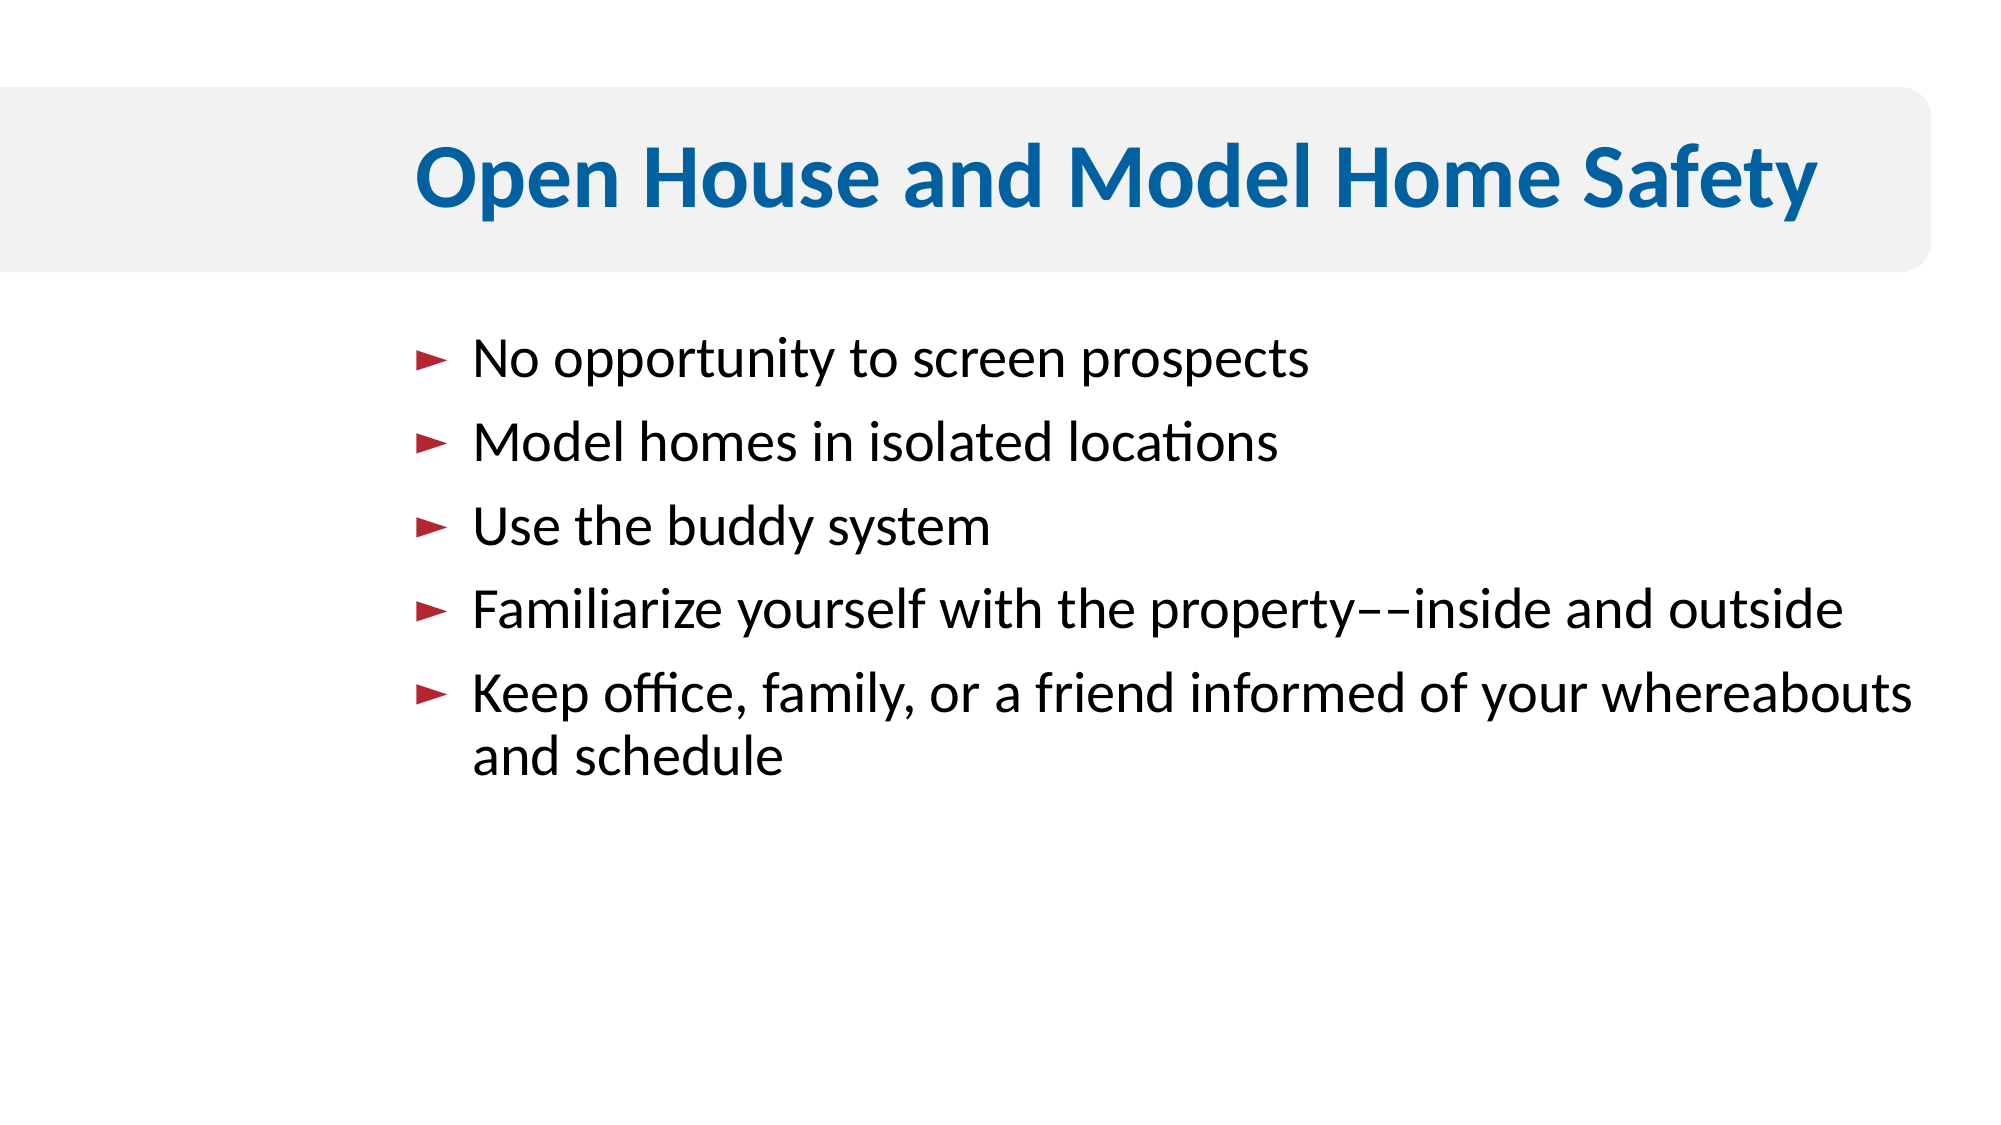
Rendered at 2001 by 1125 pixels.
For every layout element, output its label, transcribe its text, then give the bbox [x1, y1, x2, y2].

title Open House and Model Home Safety [400, 86, 1932, 270]
list No opportunity to screen prospects Model homes in isolated locations Use the buddy system Familiarize yourself with the property––inside and outside Keep office, family, or a friend informed of your whereabouts and schedule [400, 319, 1932, 1015]
